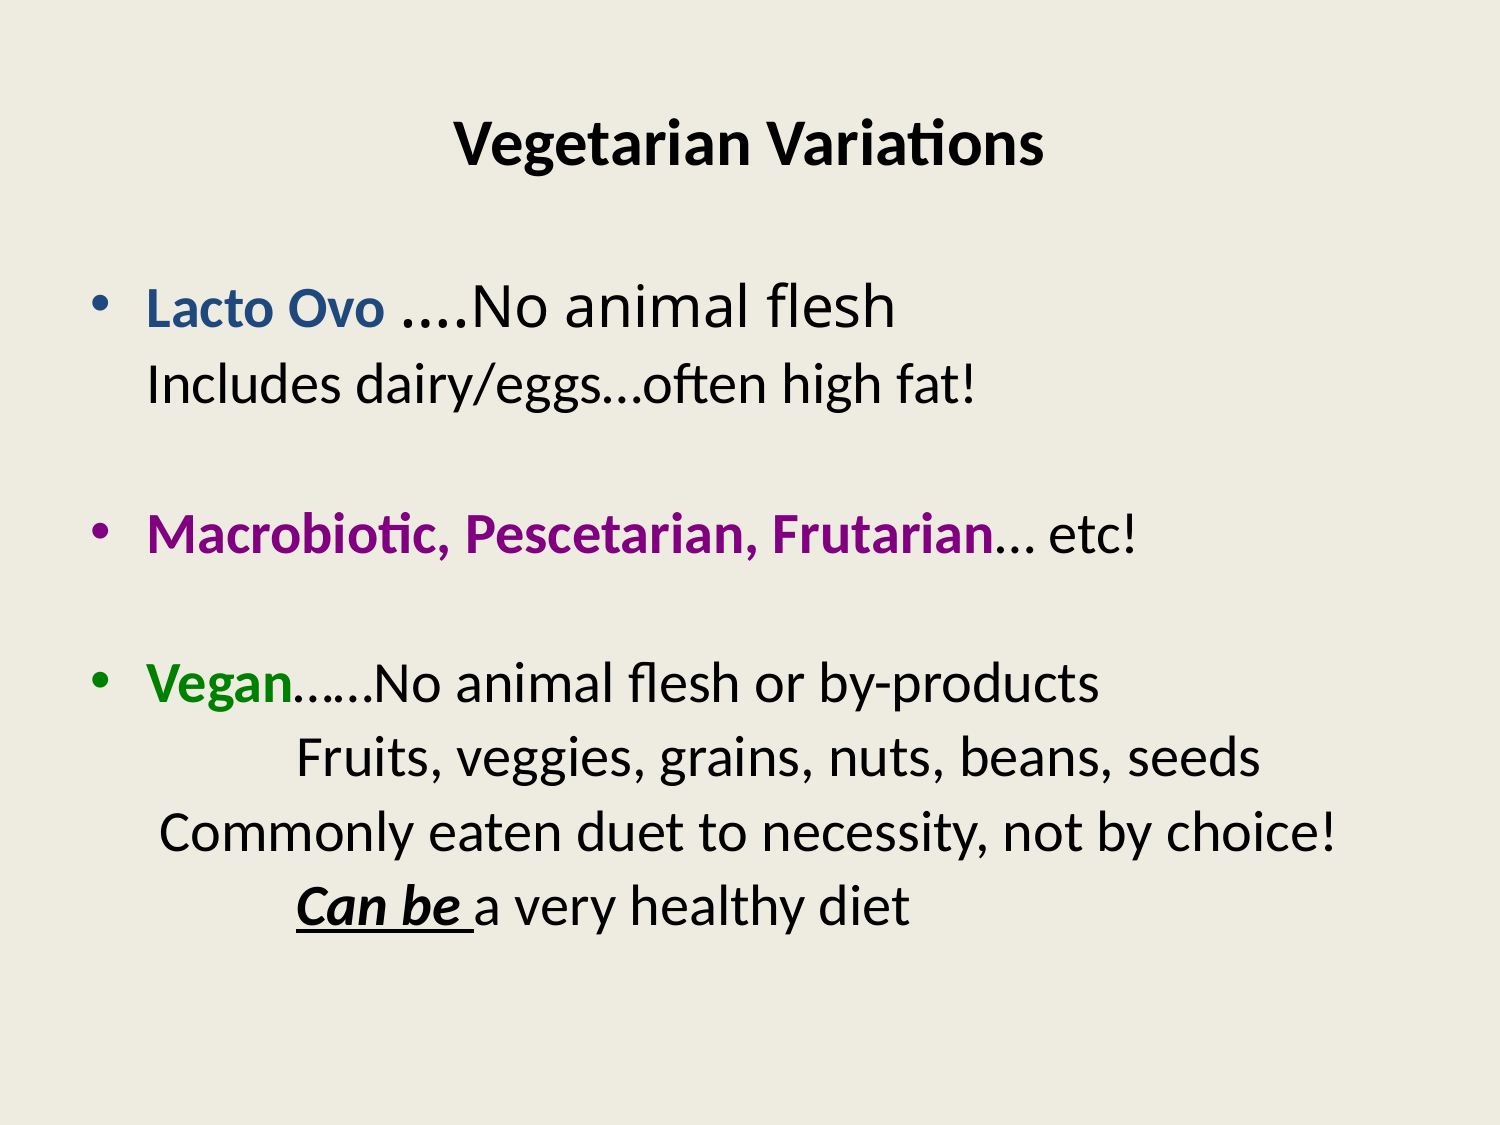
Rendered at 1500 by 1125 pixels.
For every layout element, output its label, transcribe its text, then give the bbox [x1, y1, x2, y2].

title Vegetarian Variations [75, 45, 1425, 233]
list Lacto Ovo ….No animal flesh Includes dairy/eggs…often high fat! Macrobiotic, Pescetarian, Frutarian… etc! Vegan……No animal flesh or by-products Fruits, veggies, grains, nuts, beans, seeds Commonly eaten duet to necessity, not by choice! Can be a very healthy diet [75, 262, 1500, 1005]
